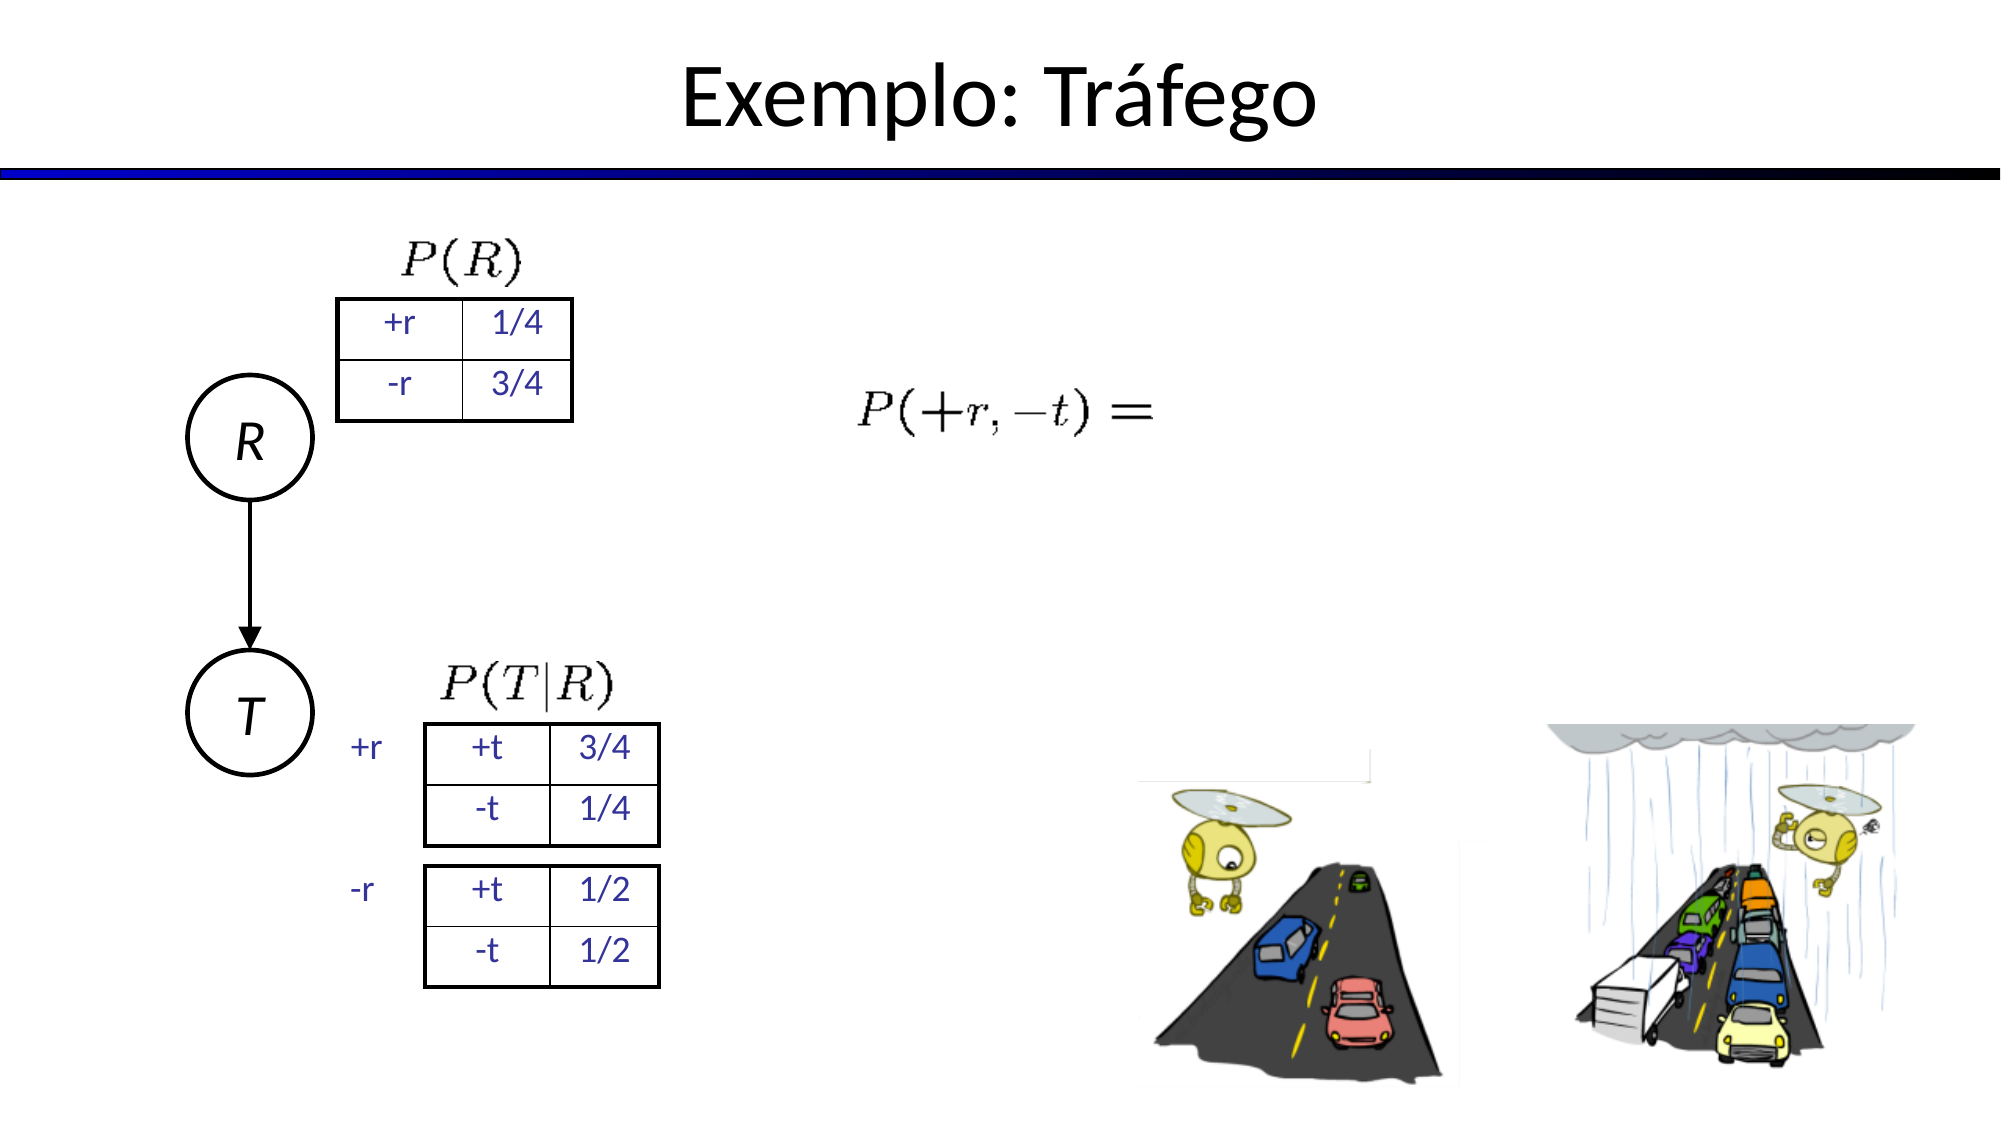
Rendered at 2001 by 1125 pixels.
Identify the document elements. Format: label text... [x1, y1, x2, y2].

table_header 1/2 [551, 868, 657, 926]
table_header -r [300, 866, 423, 987]
table_header +t [427, 726, 549, 784]
table_header +t [427, 868, 549, 926]
picture [439, 661, 615, 714]
table_cell 1/2 [551, 927, 657, 985]
table_cell 1/4 [551, 786, 657, 844]
table_header +r [340, 301, 462, 359]
picture [854, 387, 1153, 437]
table_cell 3/4 [463, 361, 570, 419]
table_cell -t [427, 927, 549, 985]
picture [400, 237, 522, 287]
table_cell -r [340, 361, 462, 419]
text_box T [187, 650, 313, 776]
table_header 3/4 [551, 726, 657, 784]
table_cell -t [427, 786, 549, 844]
text_box R [187, 375, 313, 500]
title Exemplo: Tráfego [0, 0, 2000, 184]
picture [1112, 724, 1974, 1088]
table_header 1/4 [463, 301, 570, 359]
table_header +r [300, 724, 423, 846]
